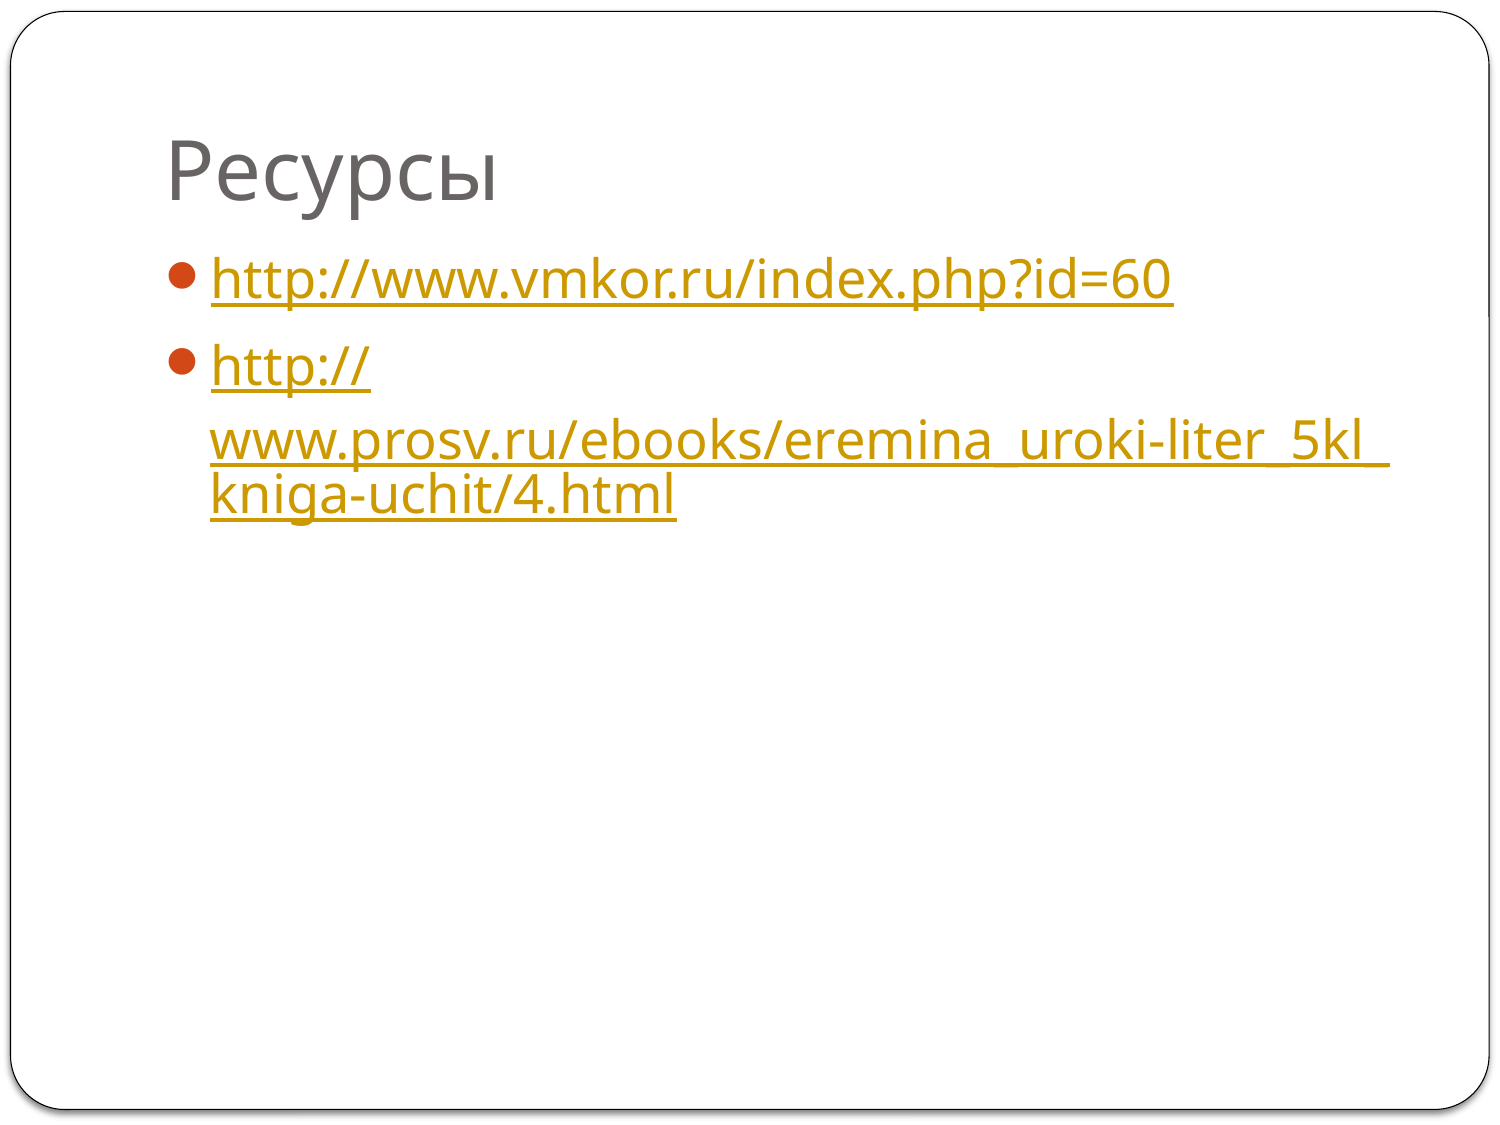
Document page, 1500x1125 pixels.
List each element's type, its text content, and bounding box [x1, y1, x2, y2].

title Ресурсы [150, 45, 1425, 233]
list http://www.vmkor.ru/index.php?id=60 http://www.prosv.ru/ebooks/eremina_uroki-liter_5kl_kniga-uchit/4.html [150, 237, 1425, 988]
